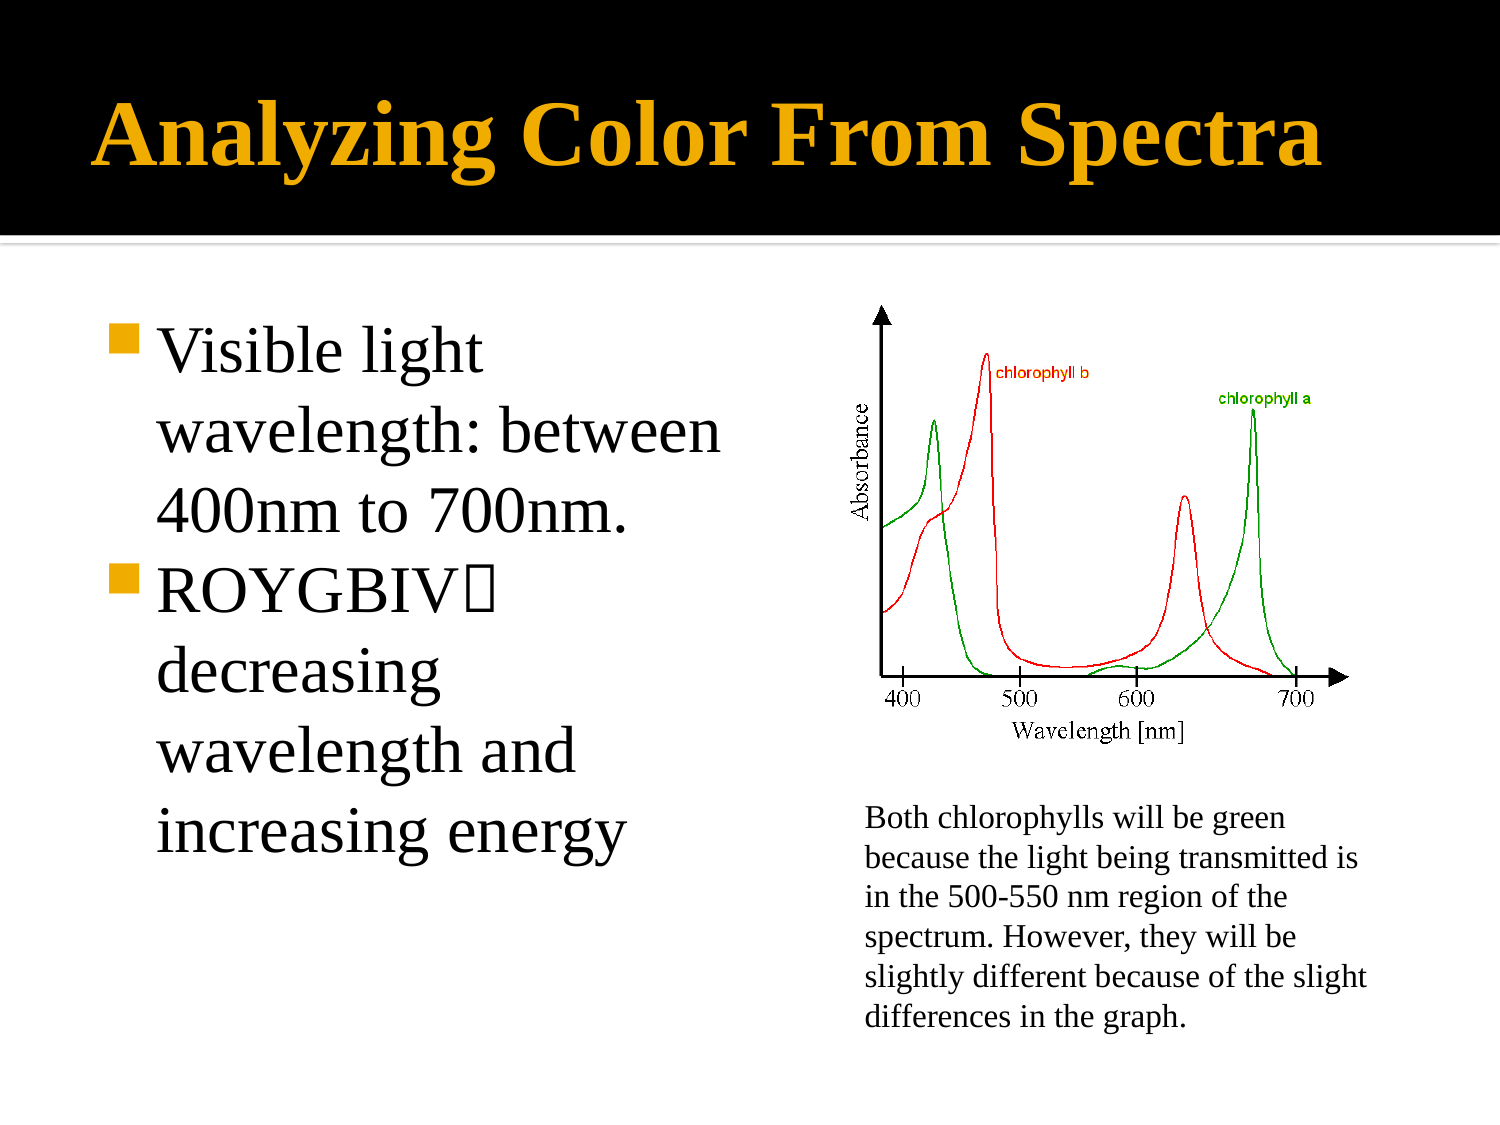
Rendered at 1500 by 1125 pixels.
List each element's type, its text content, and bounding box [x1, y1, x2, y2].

list Visible light wavelength: between 400nm to 700nm. ROYGBIV decreasing wavelength and increasing energy [75, 291, 750, 1050]
text_box Both chlorophylls will be green because the light being transmitted is in the 500-550 nm region of the spectrum. However, they will be slightly different because of the slight differences in the graph. [849, 787, 1388, 1042]
picture [849, 299, 1352, 746]
title Analyzing Color From Spectra [75, 25, 1425, 231]
